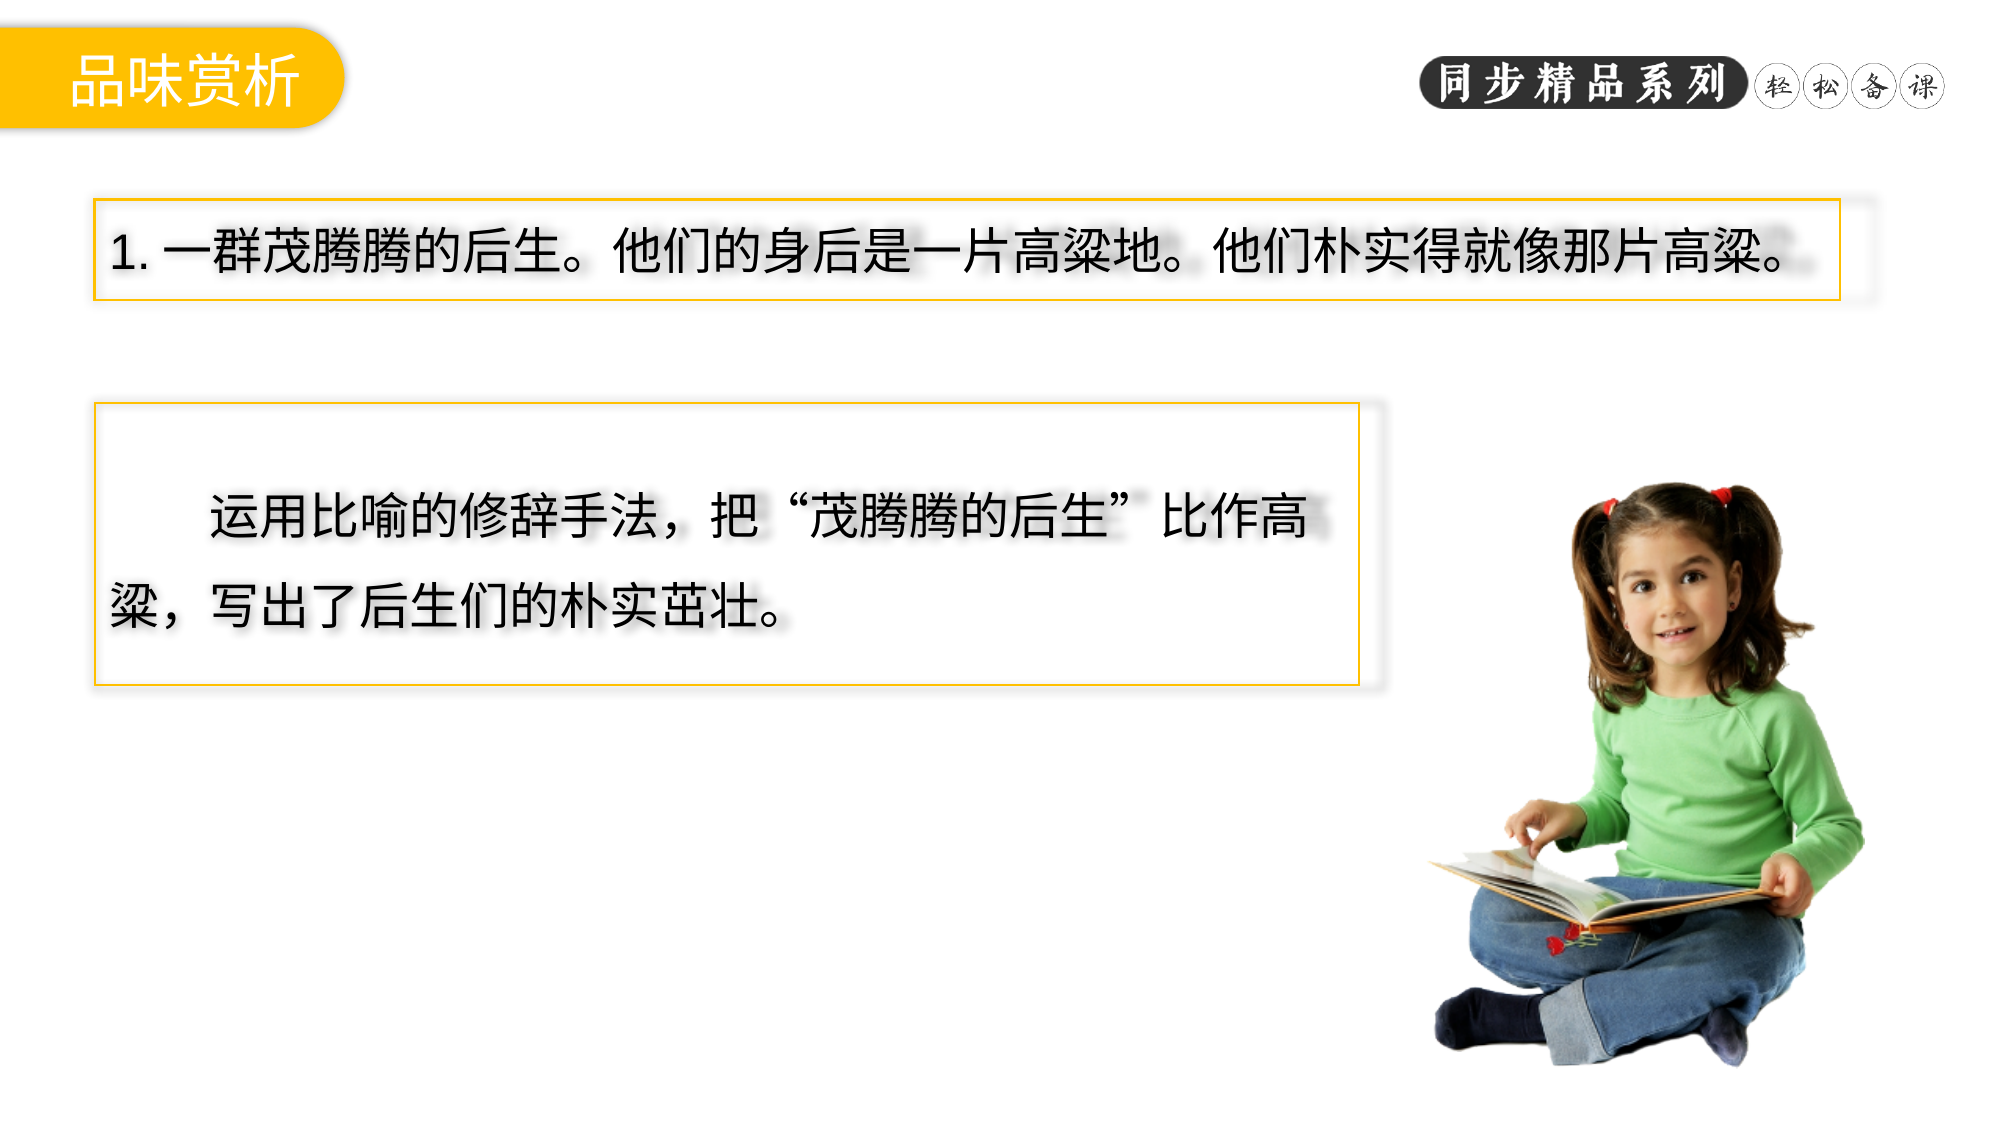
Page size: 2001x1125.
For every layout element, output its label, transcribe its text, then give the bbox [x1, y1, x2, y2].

picture [1426, 481, 1865, 1069]
picture [1401, 34, 1965, 136]
text_box 品味赏析 [53, 36, 672, 122]
text_box 运用比喻的修辞手法，把“茂腾腾的后生”比作高粱，写出了后生们的朴实茁壮。 [94, 402, 1360, 686]
text_box 1.一群茂腾腾的后生。他们的身后是一片高粱地。他们朴实得就像那片高粱。 [93, 198, 1841, 301]
text_box [0, 26, 324, 130]
